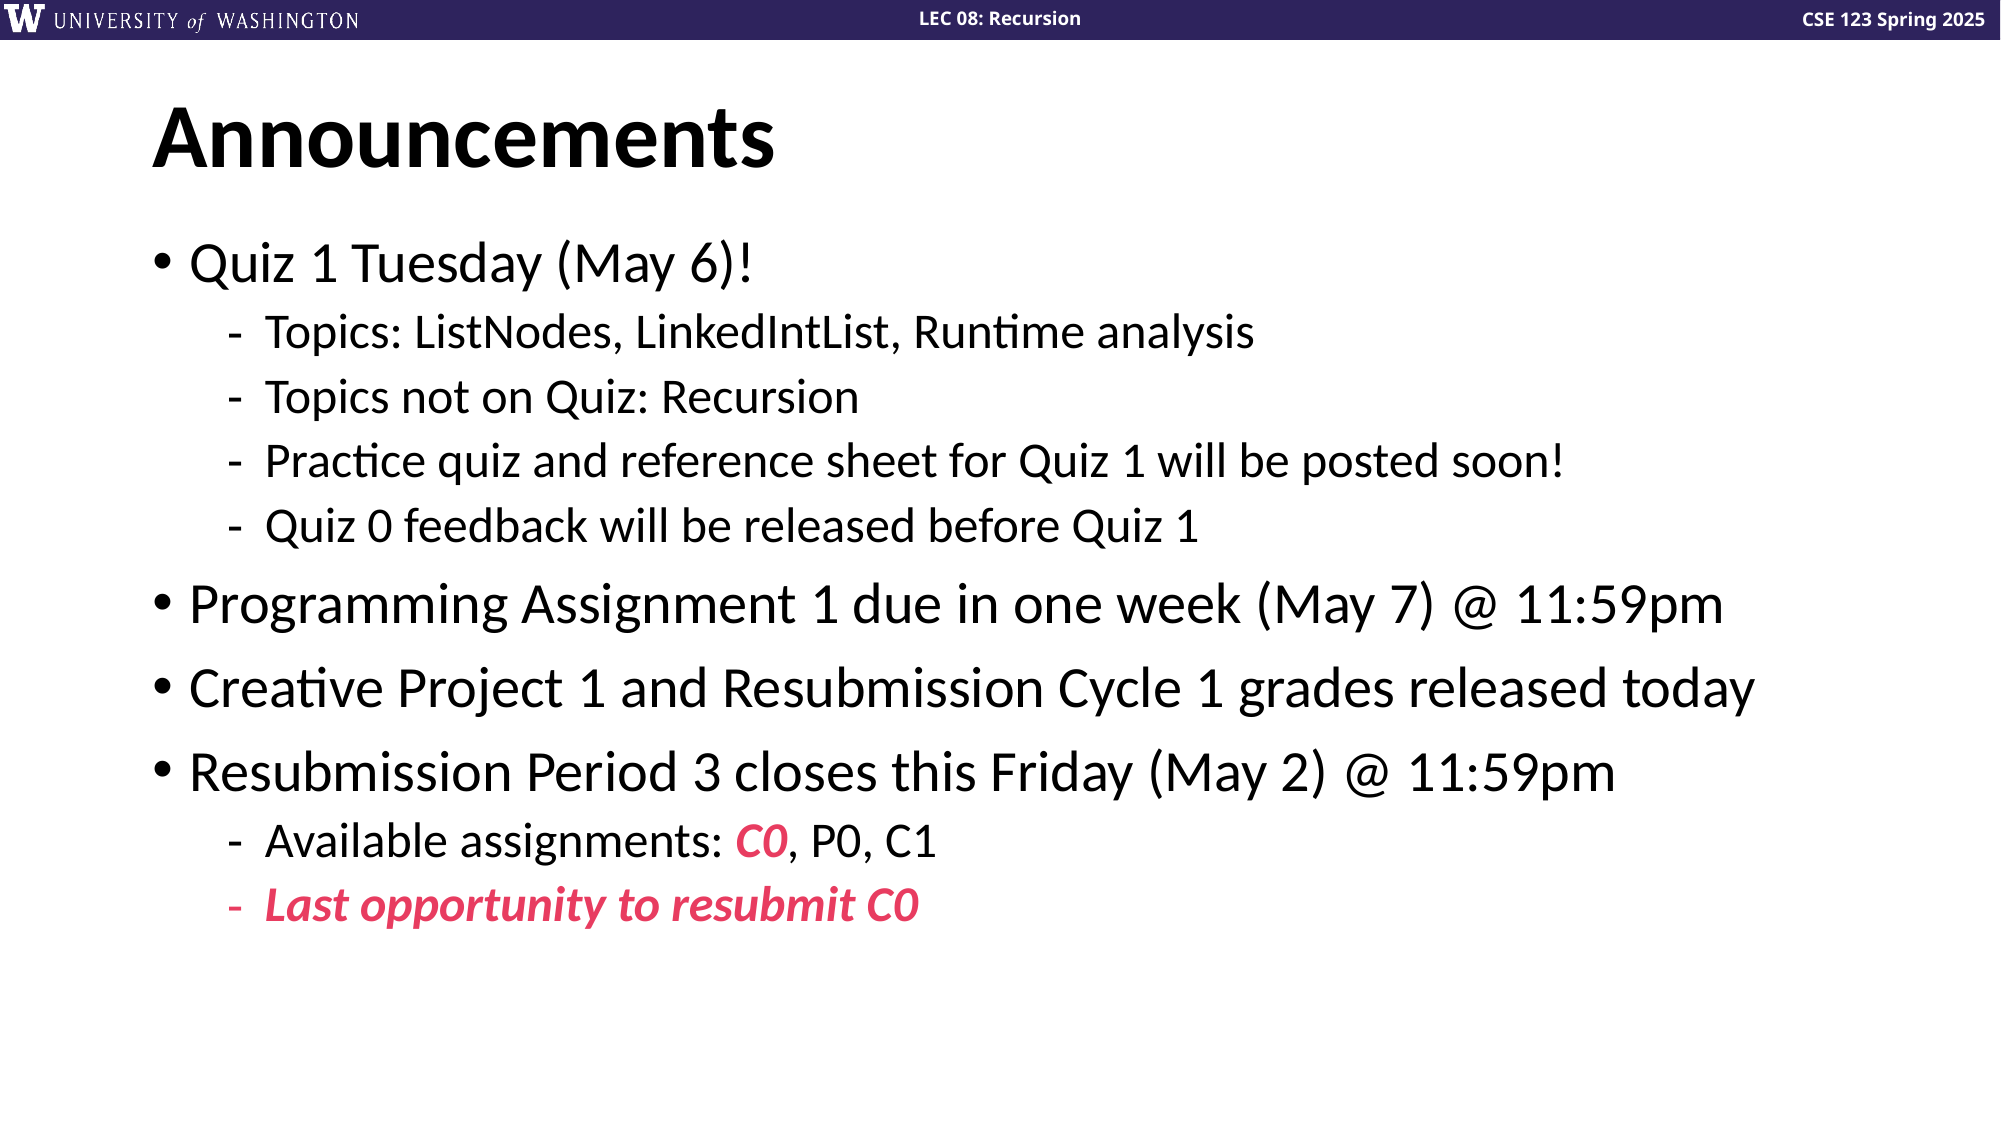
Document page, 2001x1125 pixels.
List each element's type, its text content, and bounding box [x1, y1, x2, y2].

list Quiz 1 Tuesday (May 6)! Topics: ListNodes, LinkedIntList, Runtime analysis Topics not on Quiz: Recursion Practice quiz and reference sheet for Quiz 1 will be posted soon! Quiz 0 feedback will be released before Quiz 1 Programming Assignment 1 due in one week (May 7) @ 11:59pm Creative Project 1 and Resubmission Cycle 1 grades released today Resubmission Period 3 closes this Friday (May 2) @ 11:59pm Available assignments: C0, P0, C1 Last opportunity to resubmit C0 [137, 224, 1863, 1063]
picture [4, 4, 358, 33]
title Announcements [137, 74, 1863, 200]
